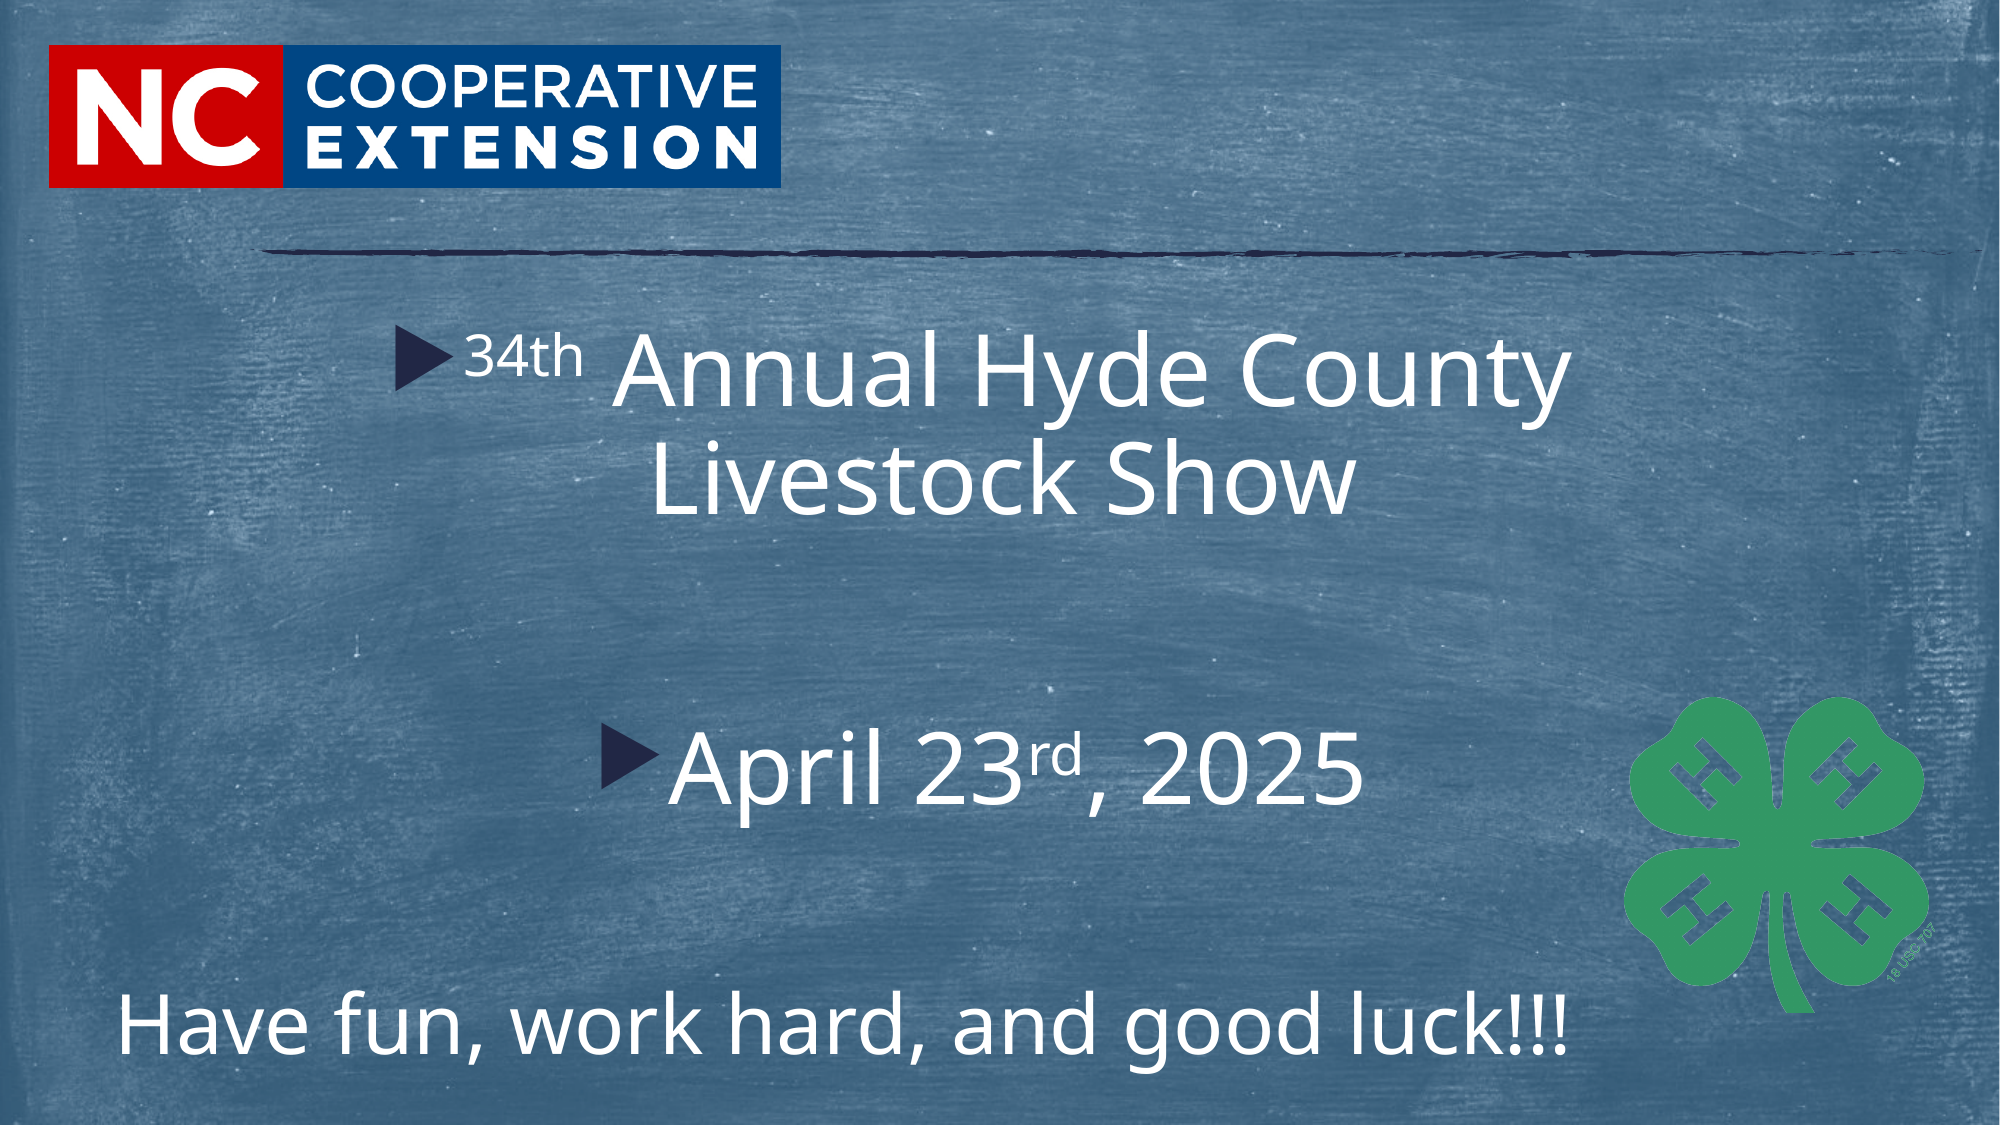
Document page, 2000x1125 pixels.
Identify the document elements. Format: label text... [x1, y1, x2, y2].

picture [1624, 697, 1935, 1013]
picture [49, 45, 781, 188]
list 34th Annual Hyde County Livestock Show April 23rd, 2025 [249, 312, 1713, 975]
text_box Have fun, work hard, and good luck!!! [99, 975, 1738, 1080]
